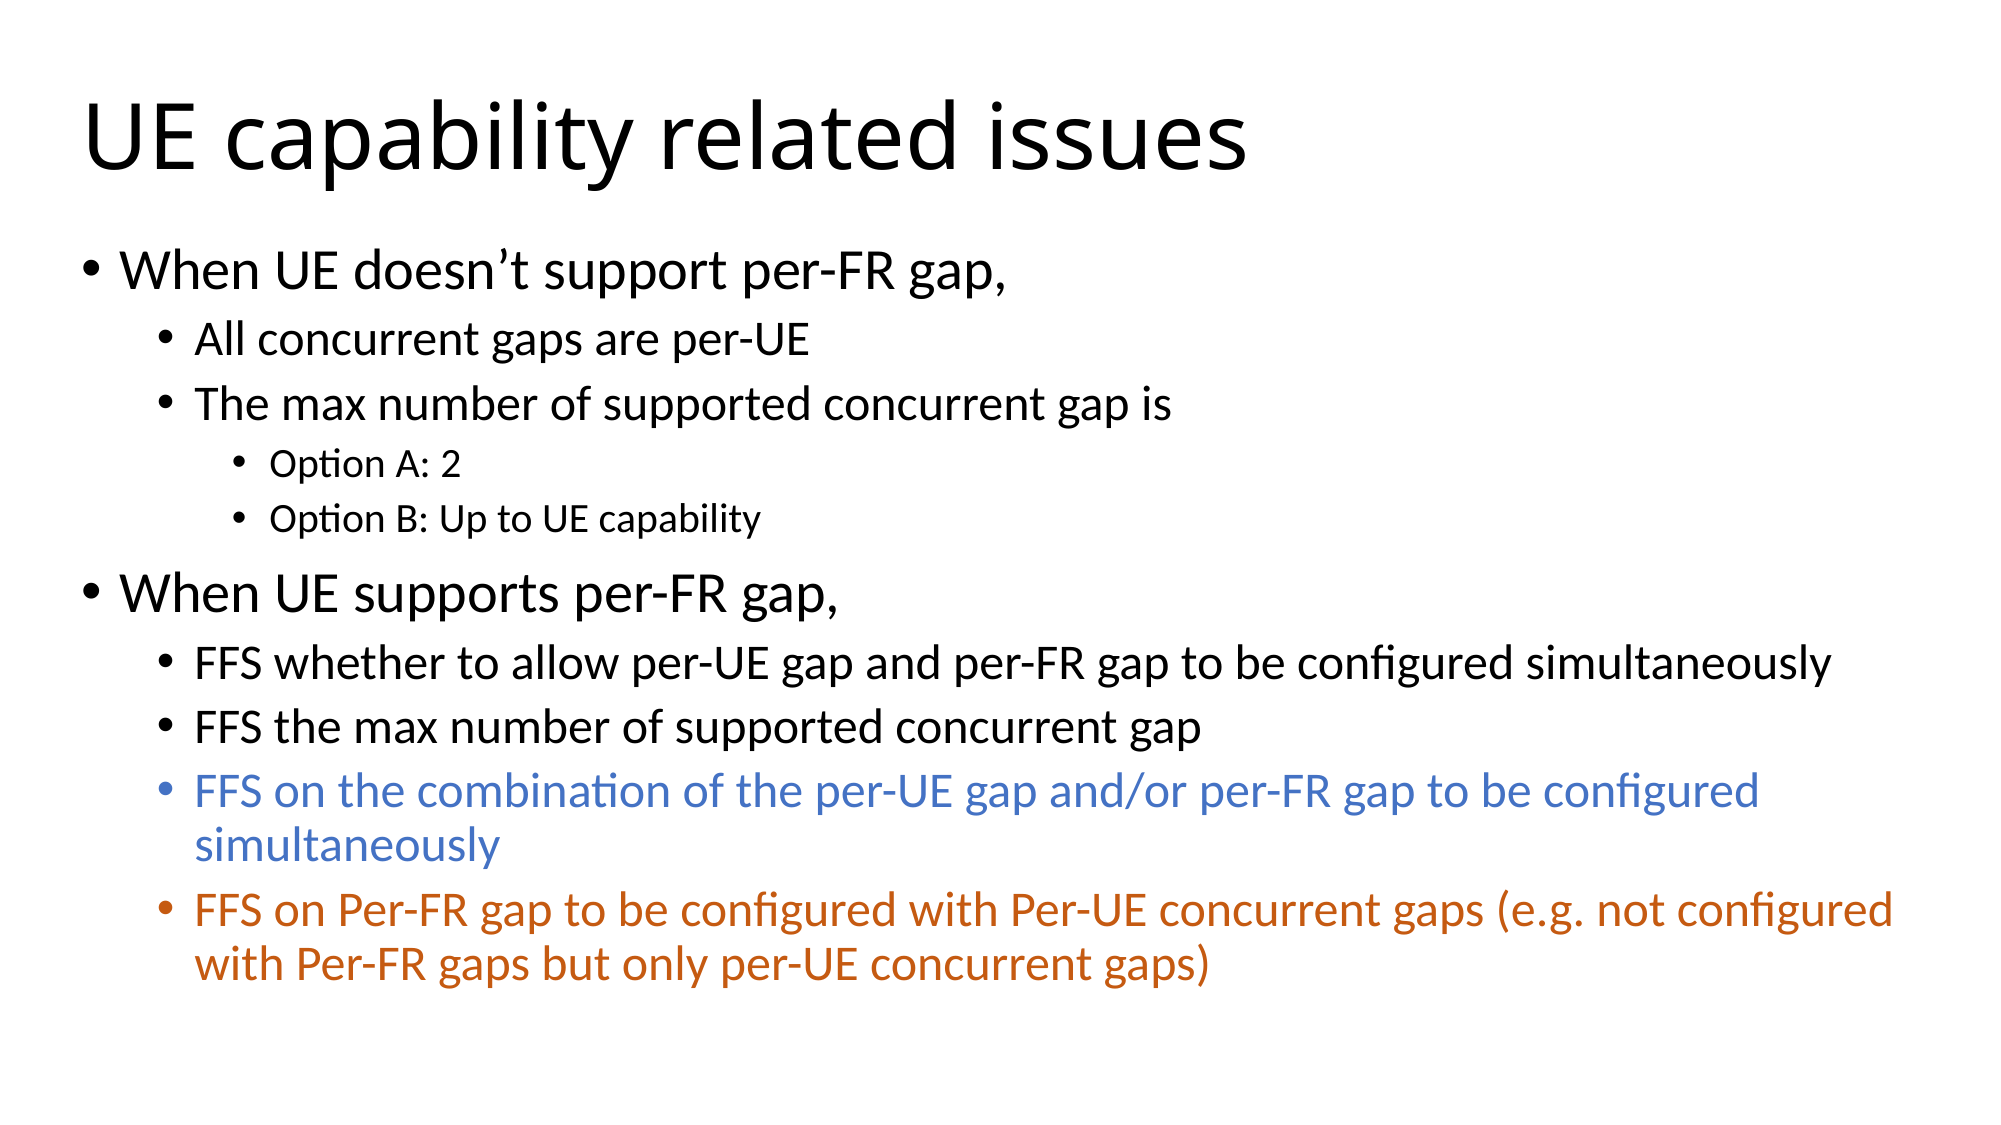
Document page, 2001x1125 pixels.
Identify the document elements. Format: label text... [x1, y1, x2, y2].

title UE capability related issues [66, 59, 1934, 220]
list When UE doesn’t support per-FR gap, All concurrent gaps are per-UE The max number of supported concurrent gap is Option A: 2 Option B: Up to UE capability When UE supports per-FR gap, FFS whether to allow per-UE gap and per-FR gap to be configured simultaneously FFS the max number of supported concurrent gap FFS on the combination of the per-UE gap and/or per-FR gap to be configured simultaneously FFS on Per-FR gap to be configured with Per-UE concurrent gaps (e.g. not configured with Per-FR gaps but only per-UE concurrent gaps) [66, 231, 1934, 1094]
